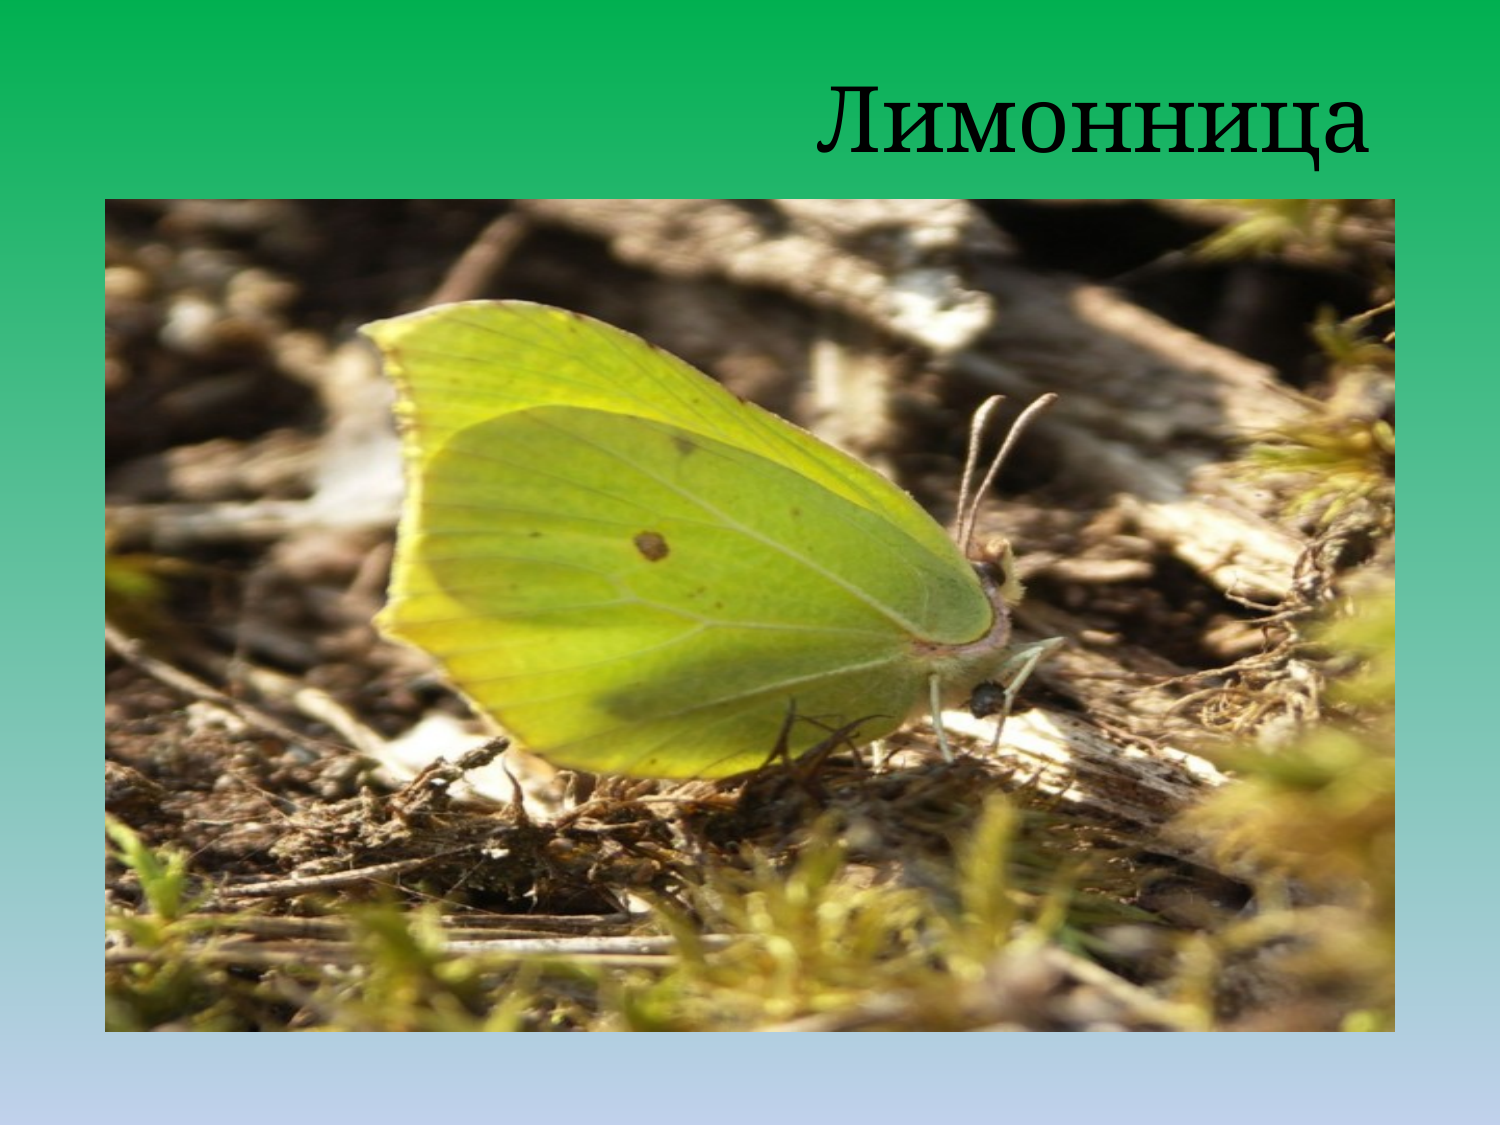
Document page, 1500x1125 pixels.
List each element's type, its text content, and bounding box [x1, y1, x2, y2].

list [105, 198, 1395, 1032]
title Лимонница [339, 0, 1500, 233]
